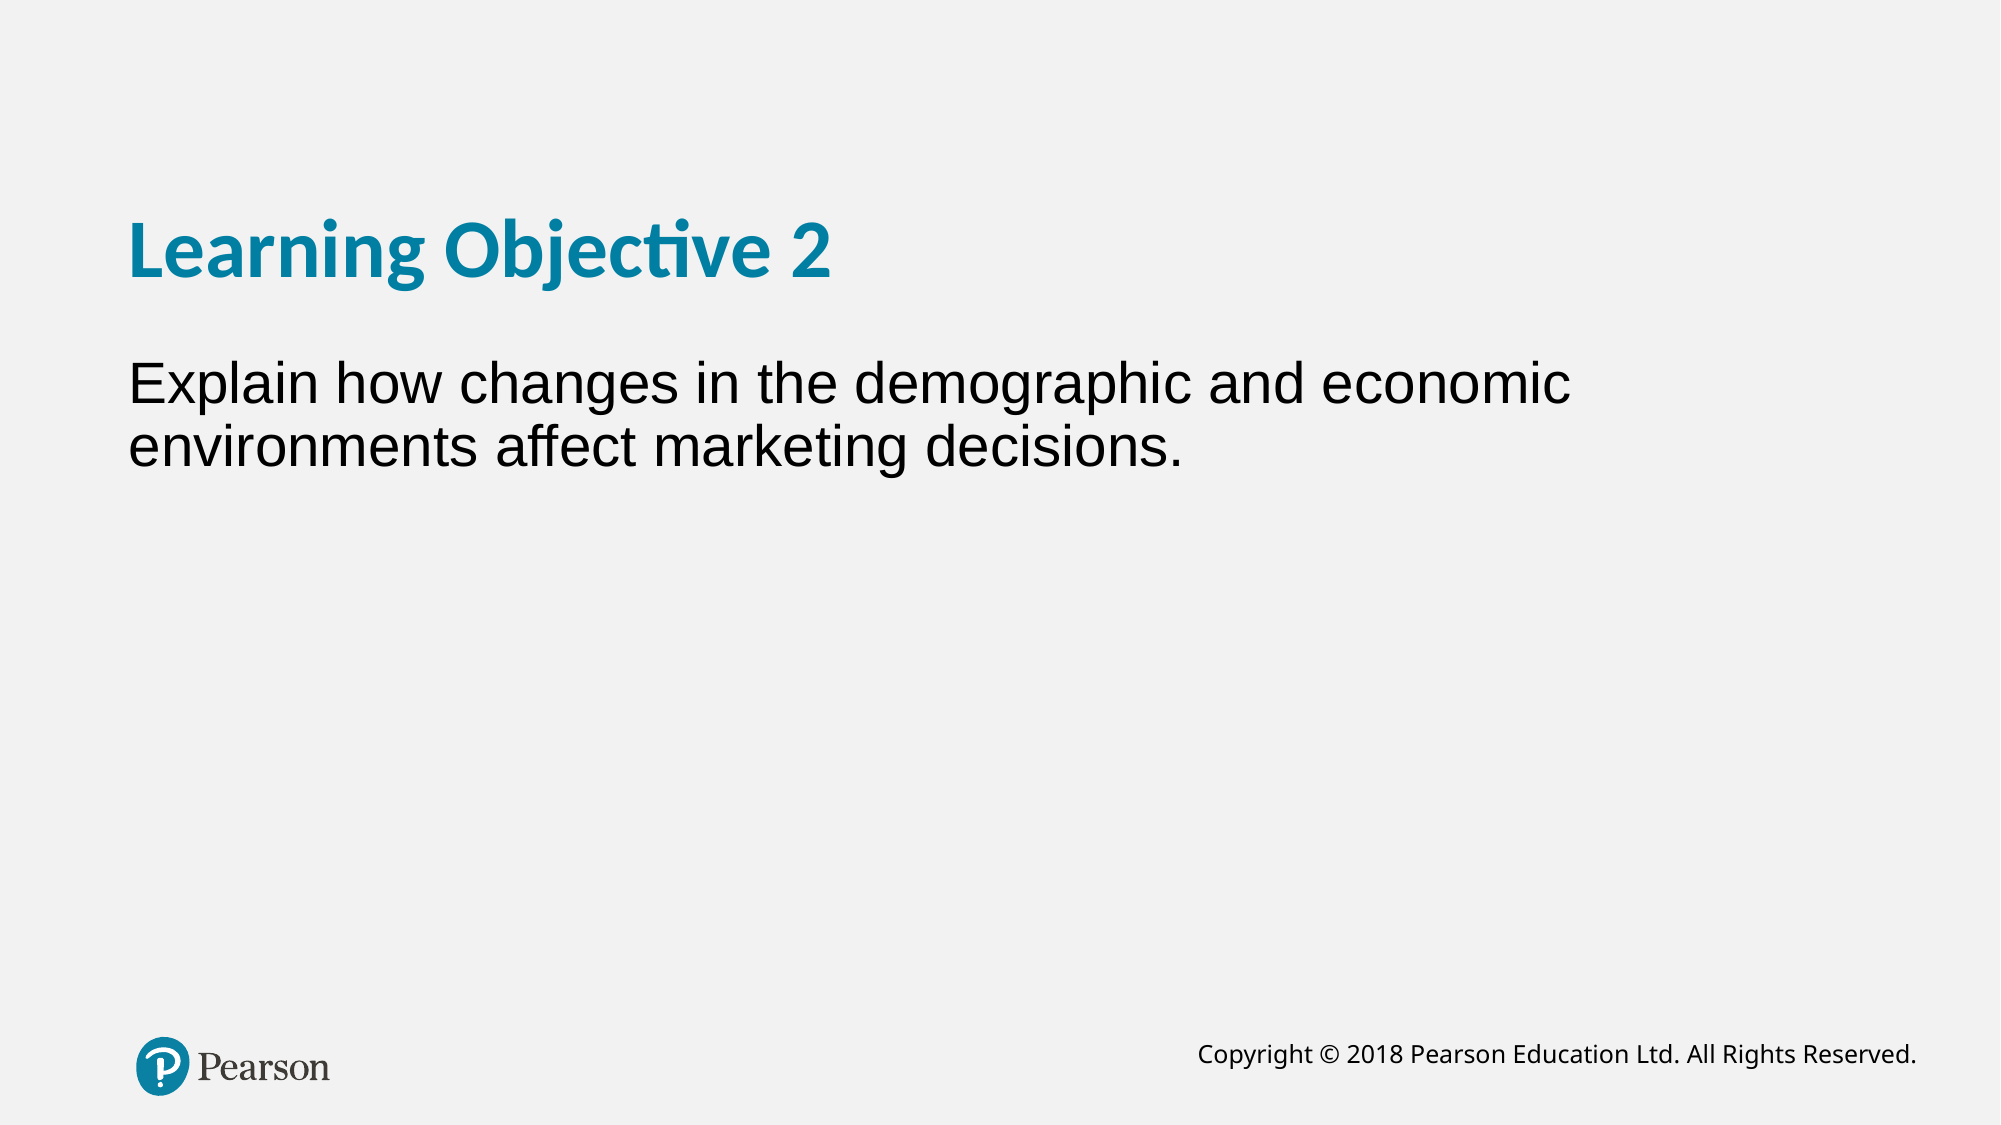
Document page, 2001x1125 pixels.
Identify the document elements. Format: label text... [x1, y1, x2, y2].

title Learning Objective 2 [113, 188, 1684, 313]
list Explain how changes in the demographic and economic environments affect marketing decisions. [113, 345, 1824, 637]
